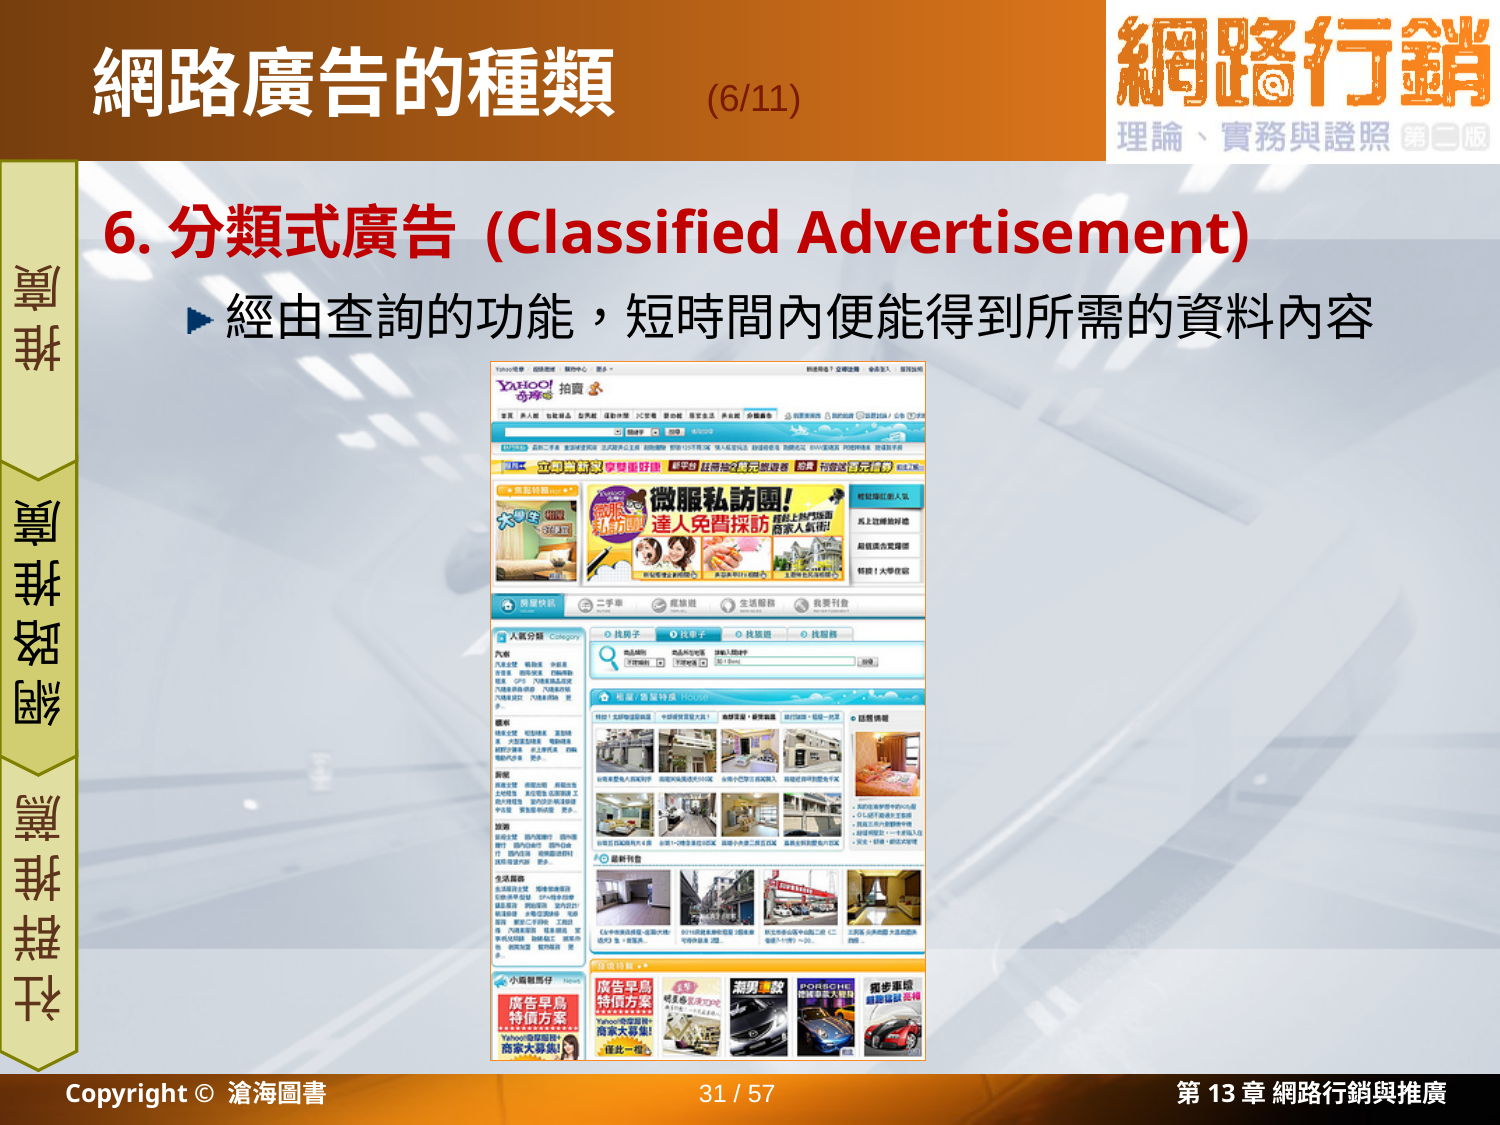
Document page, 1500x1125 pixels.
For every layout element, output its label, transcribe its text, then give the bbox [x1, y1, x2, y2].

picture [489, 361, 927, 1061]
text_box 社群推薦 [0, 757, 77, 1071]
footer 第13章 網路行銷與推廣 [1012, 1070, 1463, 1114]
text_box 推廣 [0, 160, 77, 480]
picture [0, 1074, 1500, 1125]
slide_number Copyright © 滄海圖書 [49, 1070, 501, 1119]
picture [178, 298, 214, 334]
picture [1106, 0, 1500, 164]
list 6.分類式廣告 (Classified Advertisement) 經由查詢的功能，短時間內便能得到所需的資料內容 [88, 187, 1426, 1051]
title 網路廣告的種類 [76, 0, 1176, 162]
slide_number 31 / 57 [562, 1070, 913, 1114]
text_box 網路推廣 [0, 461, 77, 776]
text_box (6/11) [691, 66, 817, 127]
